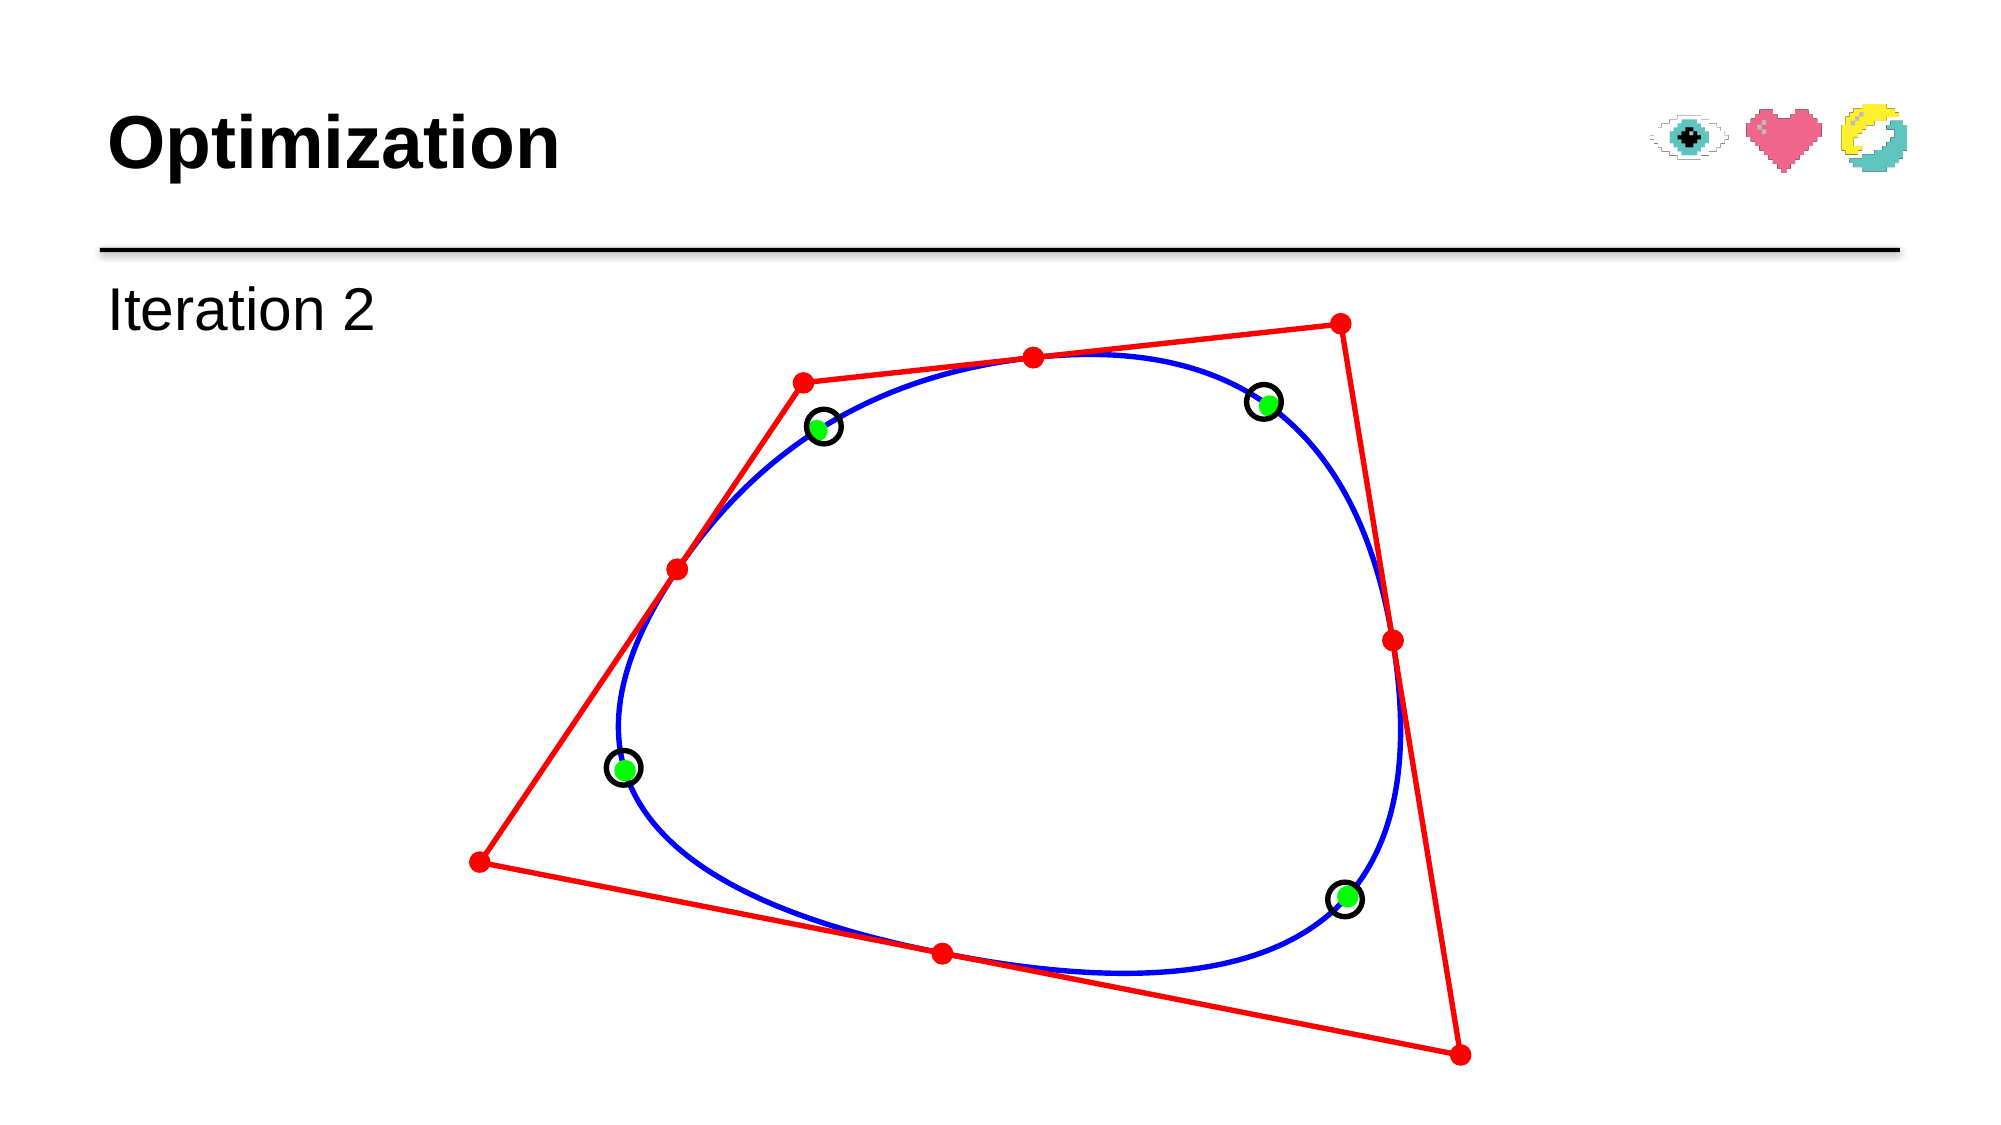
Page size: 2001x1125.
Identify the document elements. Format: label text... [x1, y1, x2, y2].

picture [1650, 104, 1907, 173]
picture [431, 279, 1516, 1103]
list Iteration 2 [99, 261, 1901, 1006]
title Optimization [99, 44, 1563, 234]
